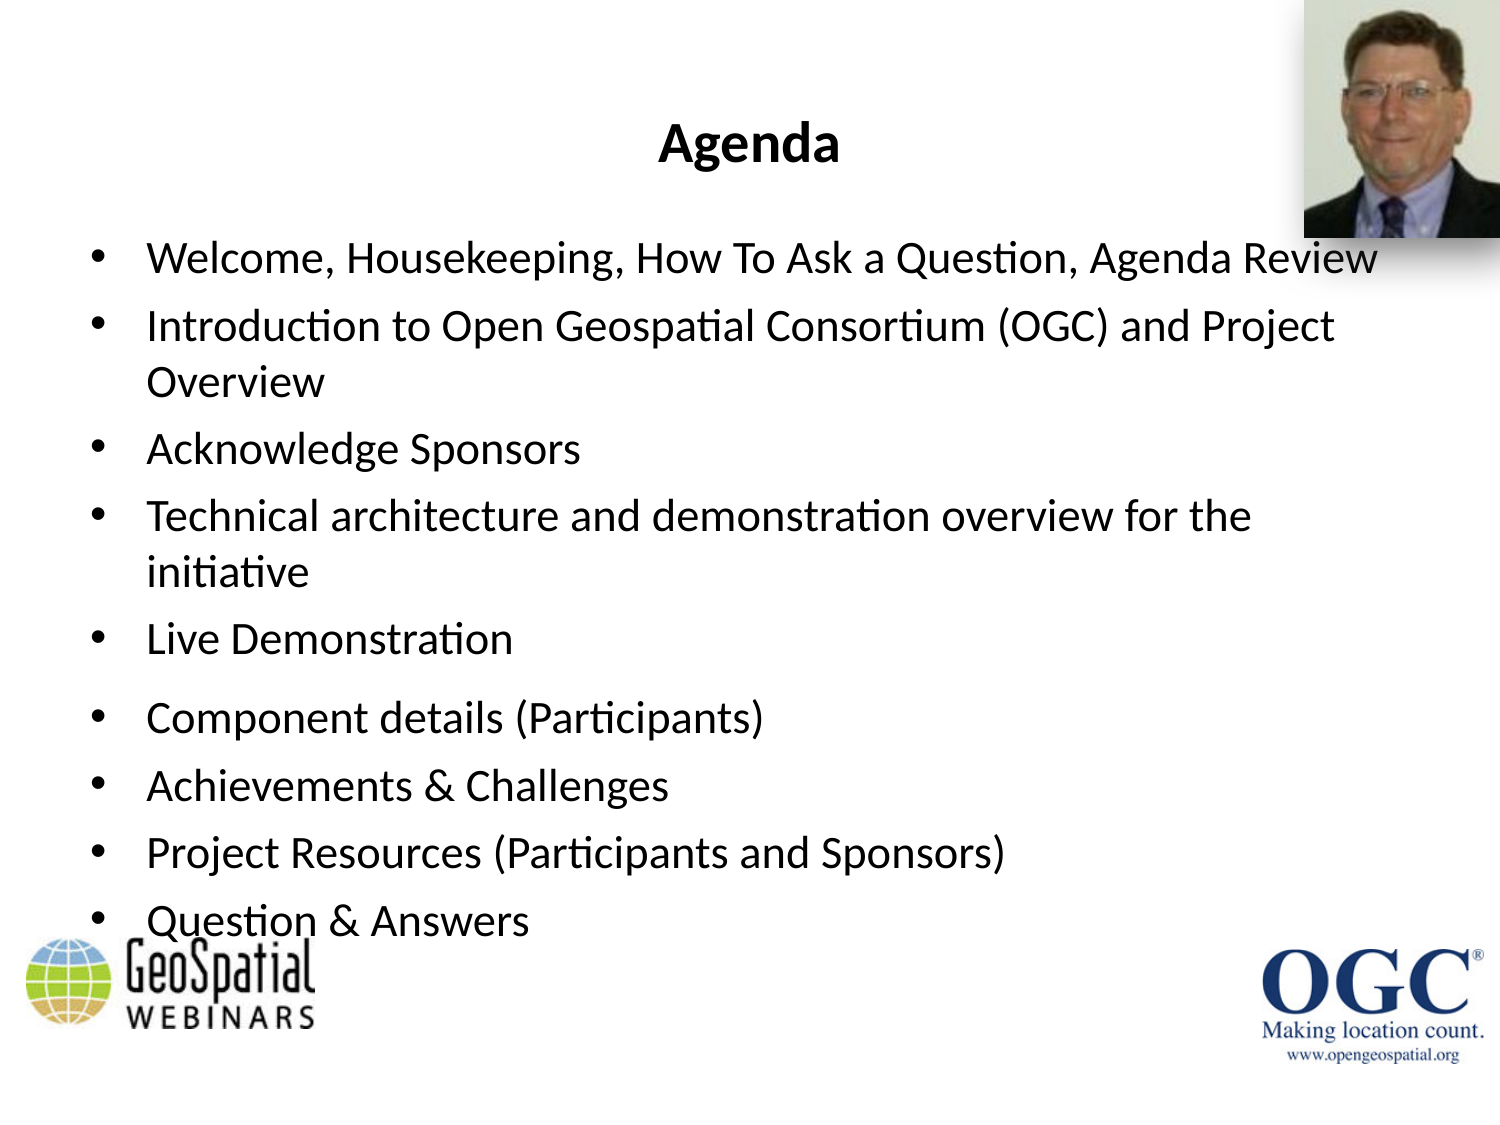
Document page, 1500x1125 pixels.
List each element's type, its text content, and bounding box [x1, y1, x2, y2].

picture [1304, 0, 1500, 238]
picture [26, 937, 315, 1029]
title Agenda [75, 45, 1287, 220]
picture [1262, 949, 1484, 1064]
list Welcome, Housekeeping, How To Ask a Question, Agenda Review Introduction to Open Geospatial Consortium (OGC) and Project Overview Acknowledge Sponsors Technical architecture and demonstration overview for the initiative Live Demonstration Component details (Participants) Achievements & Challenges Project Resources (Participants and Sponsors) Question & Answers [75, 220, 1425, 963]
